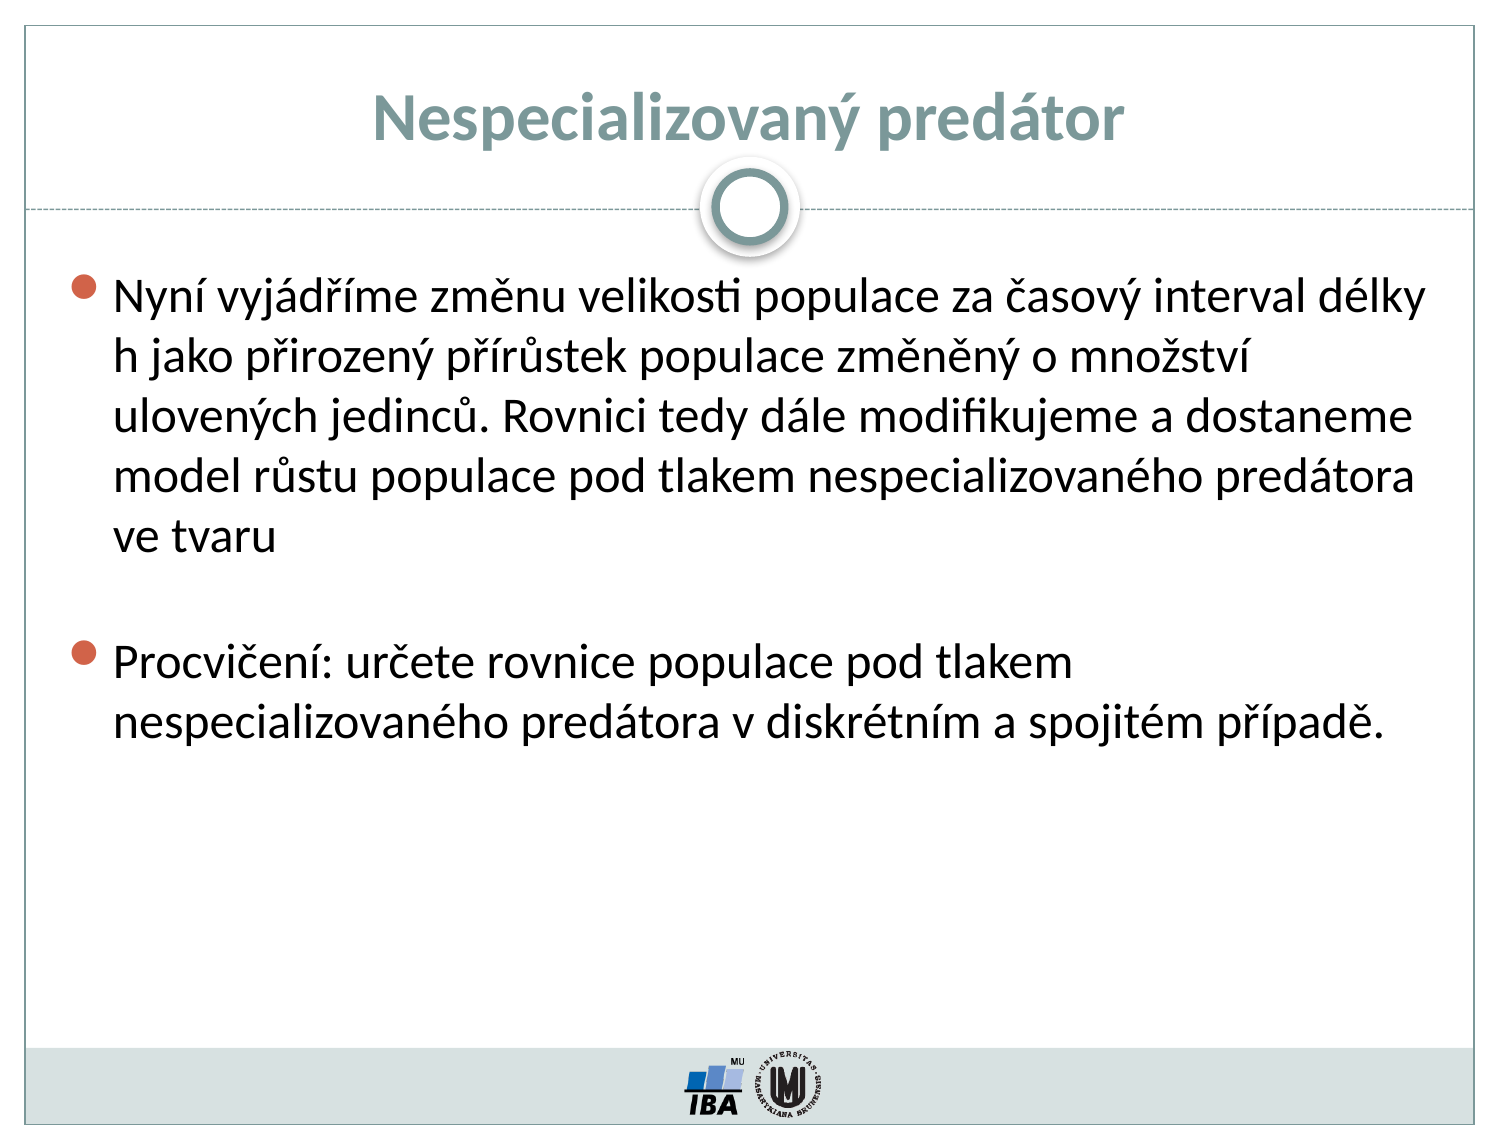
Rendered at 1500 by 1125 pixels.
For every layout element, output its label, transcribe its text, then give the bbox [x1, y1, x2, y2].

text_box Nespecializovaný predátor [49, 37, 1450, 162]
picture [684, 1058, 744, 1115]
picture [755, 1051, 821, 1118]
